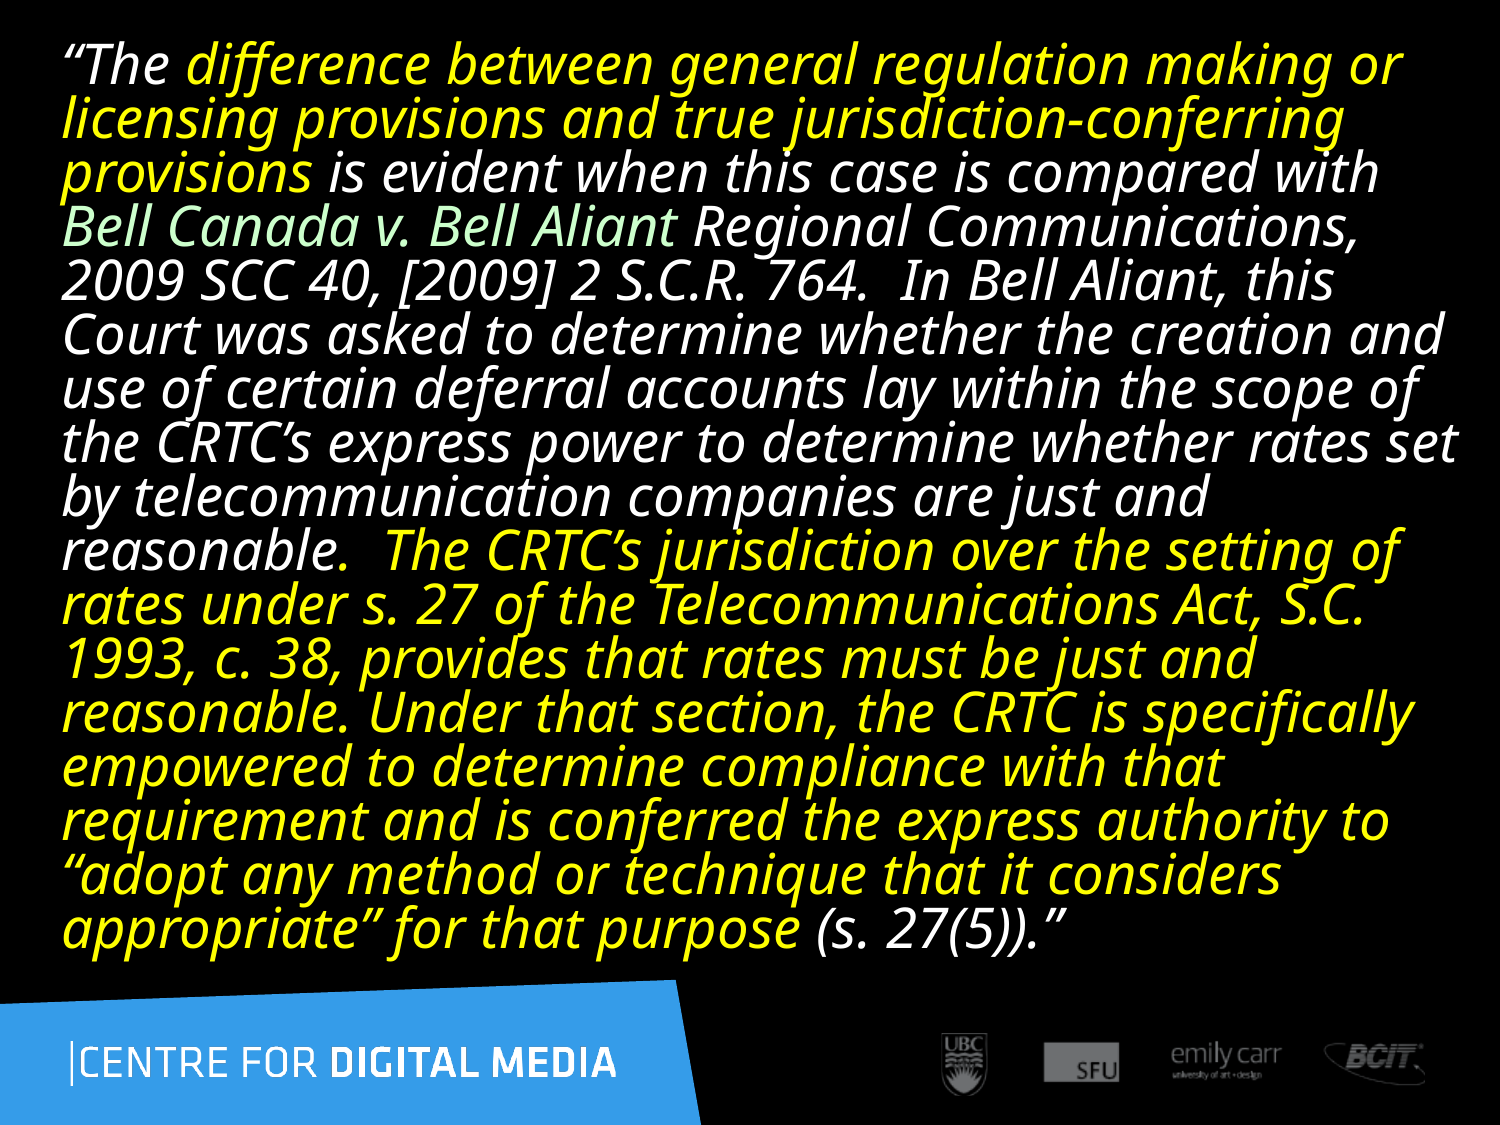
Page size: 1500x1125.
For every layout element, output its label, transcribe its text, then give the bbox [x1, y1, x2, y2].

list “The difference between general regulation making or licensing provisions and true jurisdiction-conferring provisions is evident when this case is compared with Bell Canada v. Bell Aliant Regional Communications, 2009 SCC 40, [2009] 2 S.C.R. 764. In Bell Aliant, this Court was asked to determine whether the creation and use of certain deferral accounts lay within the scope of the CRTC’s express power to determine whether rates set by telecommunication companies are just and reasonable. The CRTC’s jurisdiction over the setting of rates under s. 27 of the Telecommunications Act, S.C. 1993, c. 38, provides that rates must be just and reasonable. Under that section, the CRTC is specifically empowered to determine compliance with that requirement and is conferred the express authority to “adopt any method or technique that it considers appropriate” for that purpose (s. 27(5)).” [48, 29, 1475, 1003]
